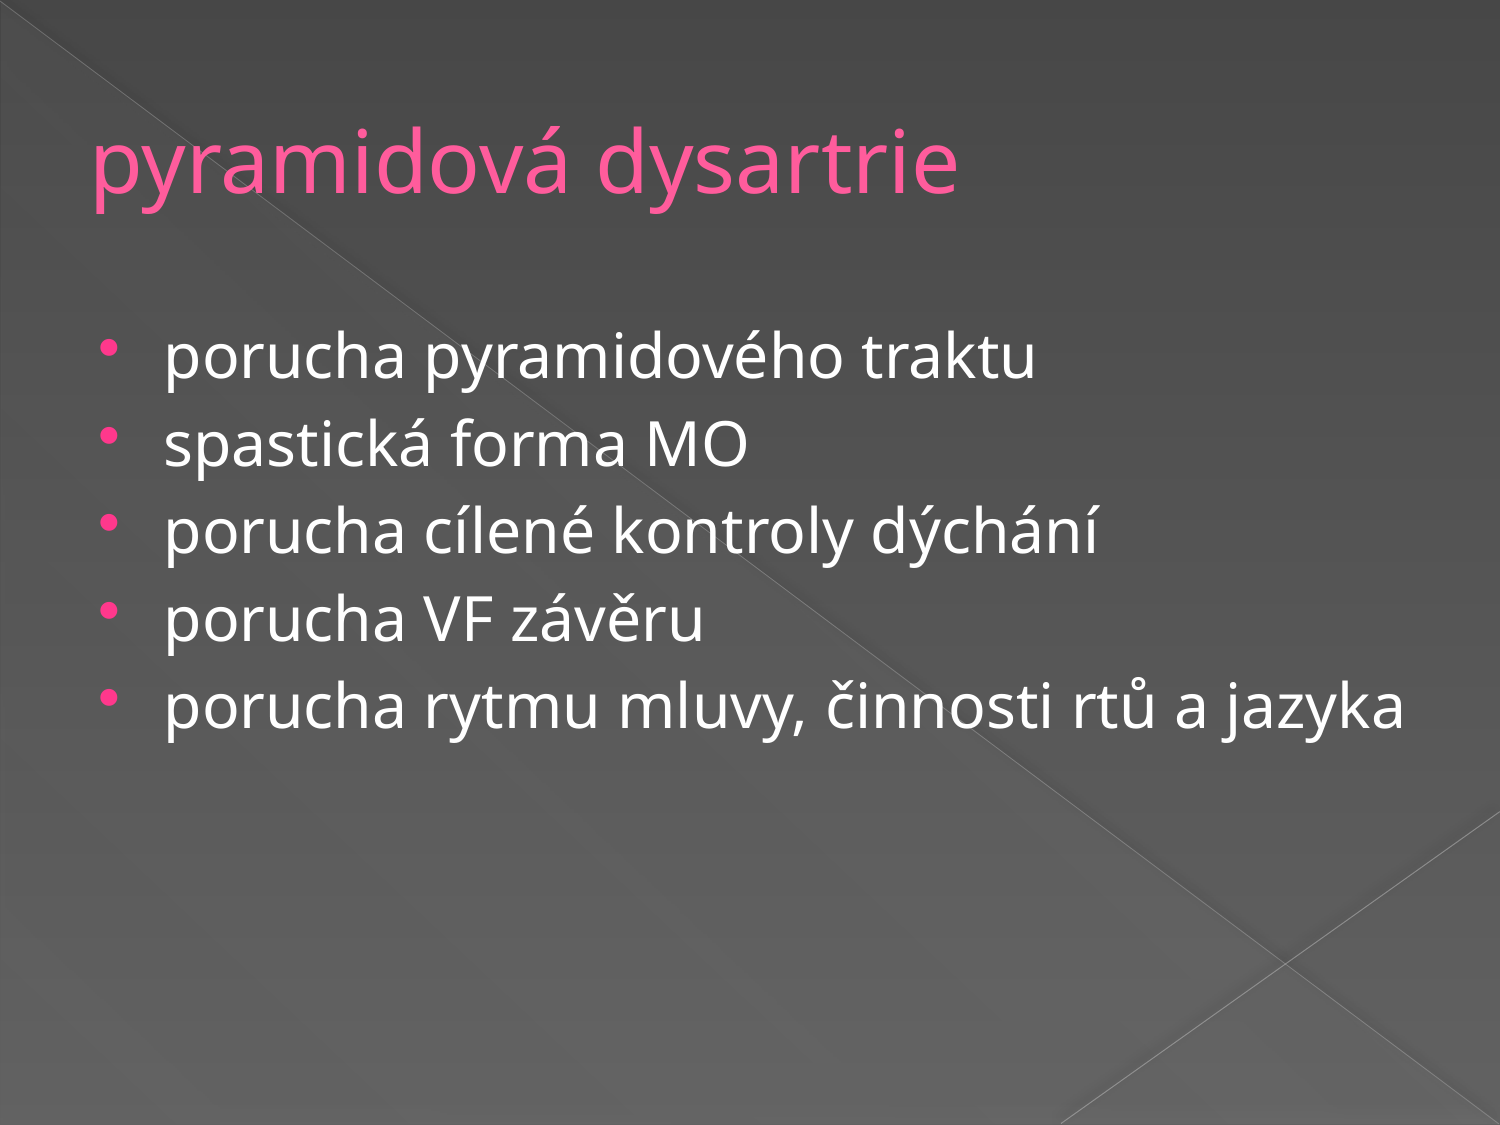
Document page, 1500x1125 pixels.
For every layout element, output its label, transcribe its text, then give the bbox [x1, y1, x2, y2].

title pyramidová dysartrie [75, 43, 1425, 274]
list porucha pyramidového traktu spastická forma MO porucha cílené kontroly dýchání porucha VF závěru porucha rytmu mluvy, činnosti rtů a jazyka [75, 308, 1425, 1059]
